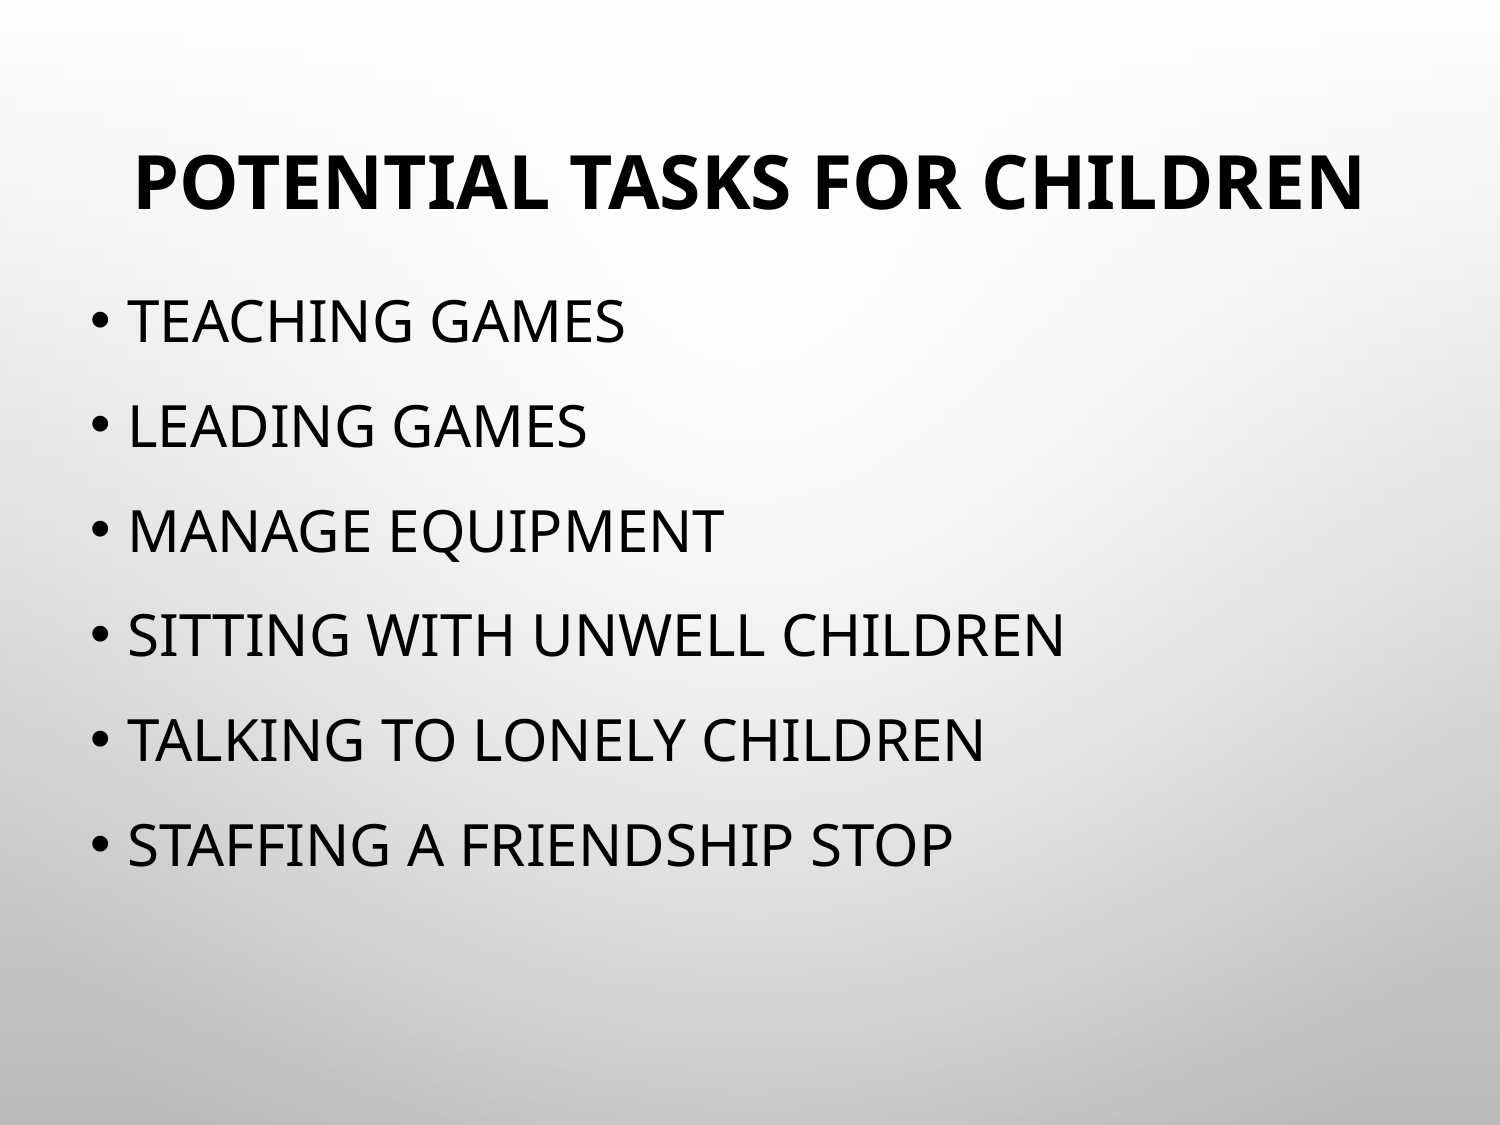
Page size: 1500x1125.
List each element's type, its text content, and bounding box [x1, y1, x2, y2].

list Teaching games Leading games Manage equipment Sitting with unwell children Talking to lonely children Staffing a friendship stop [75, 262, 1300, 1062]
picture [0, 0, 1500, 1125]
title Potential tasks for children [112, 54, 1388, 317]
